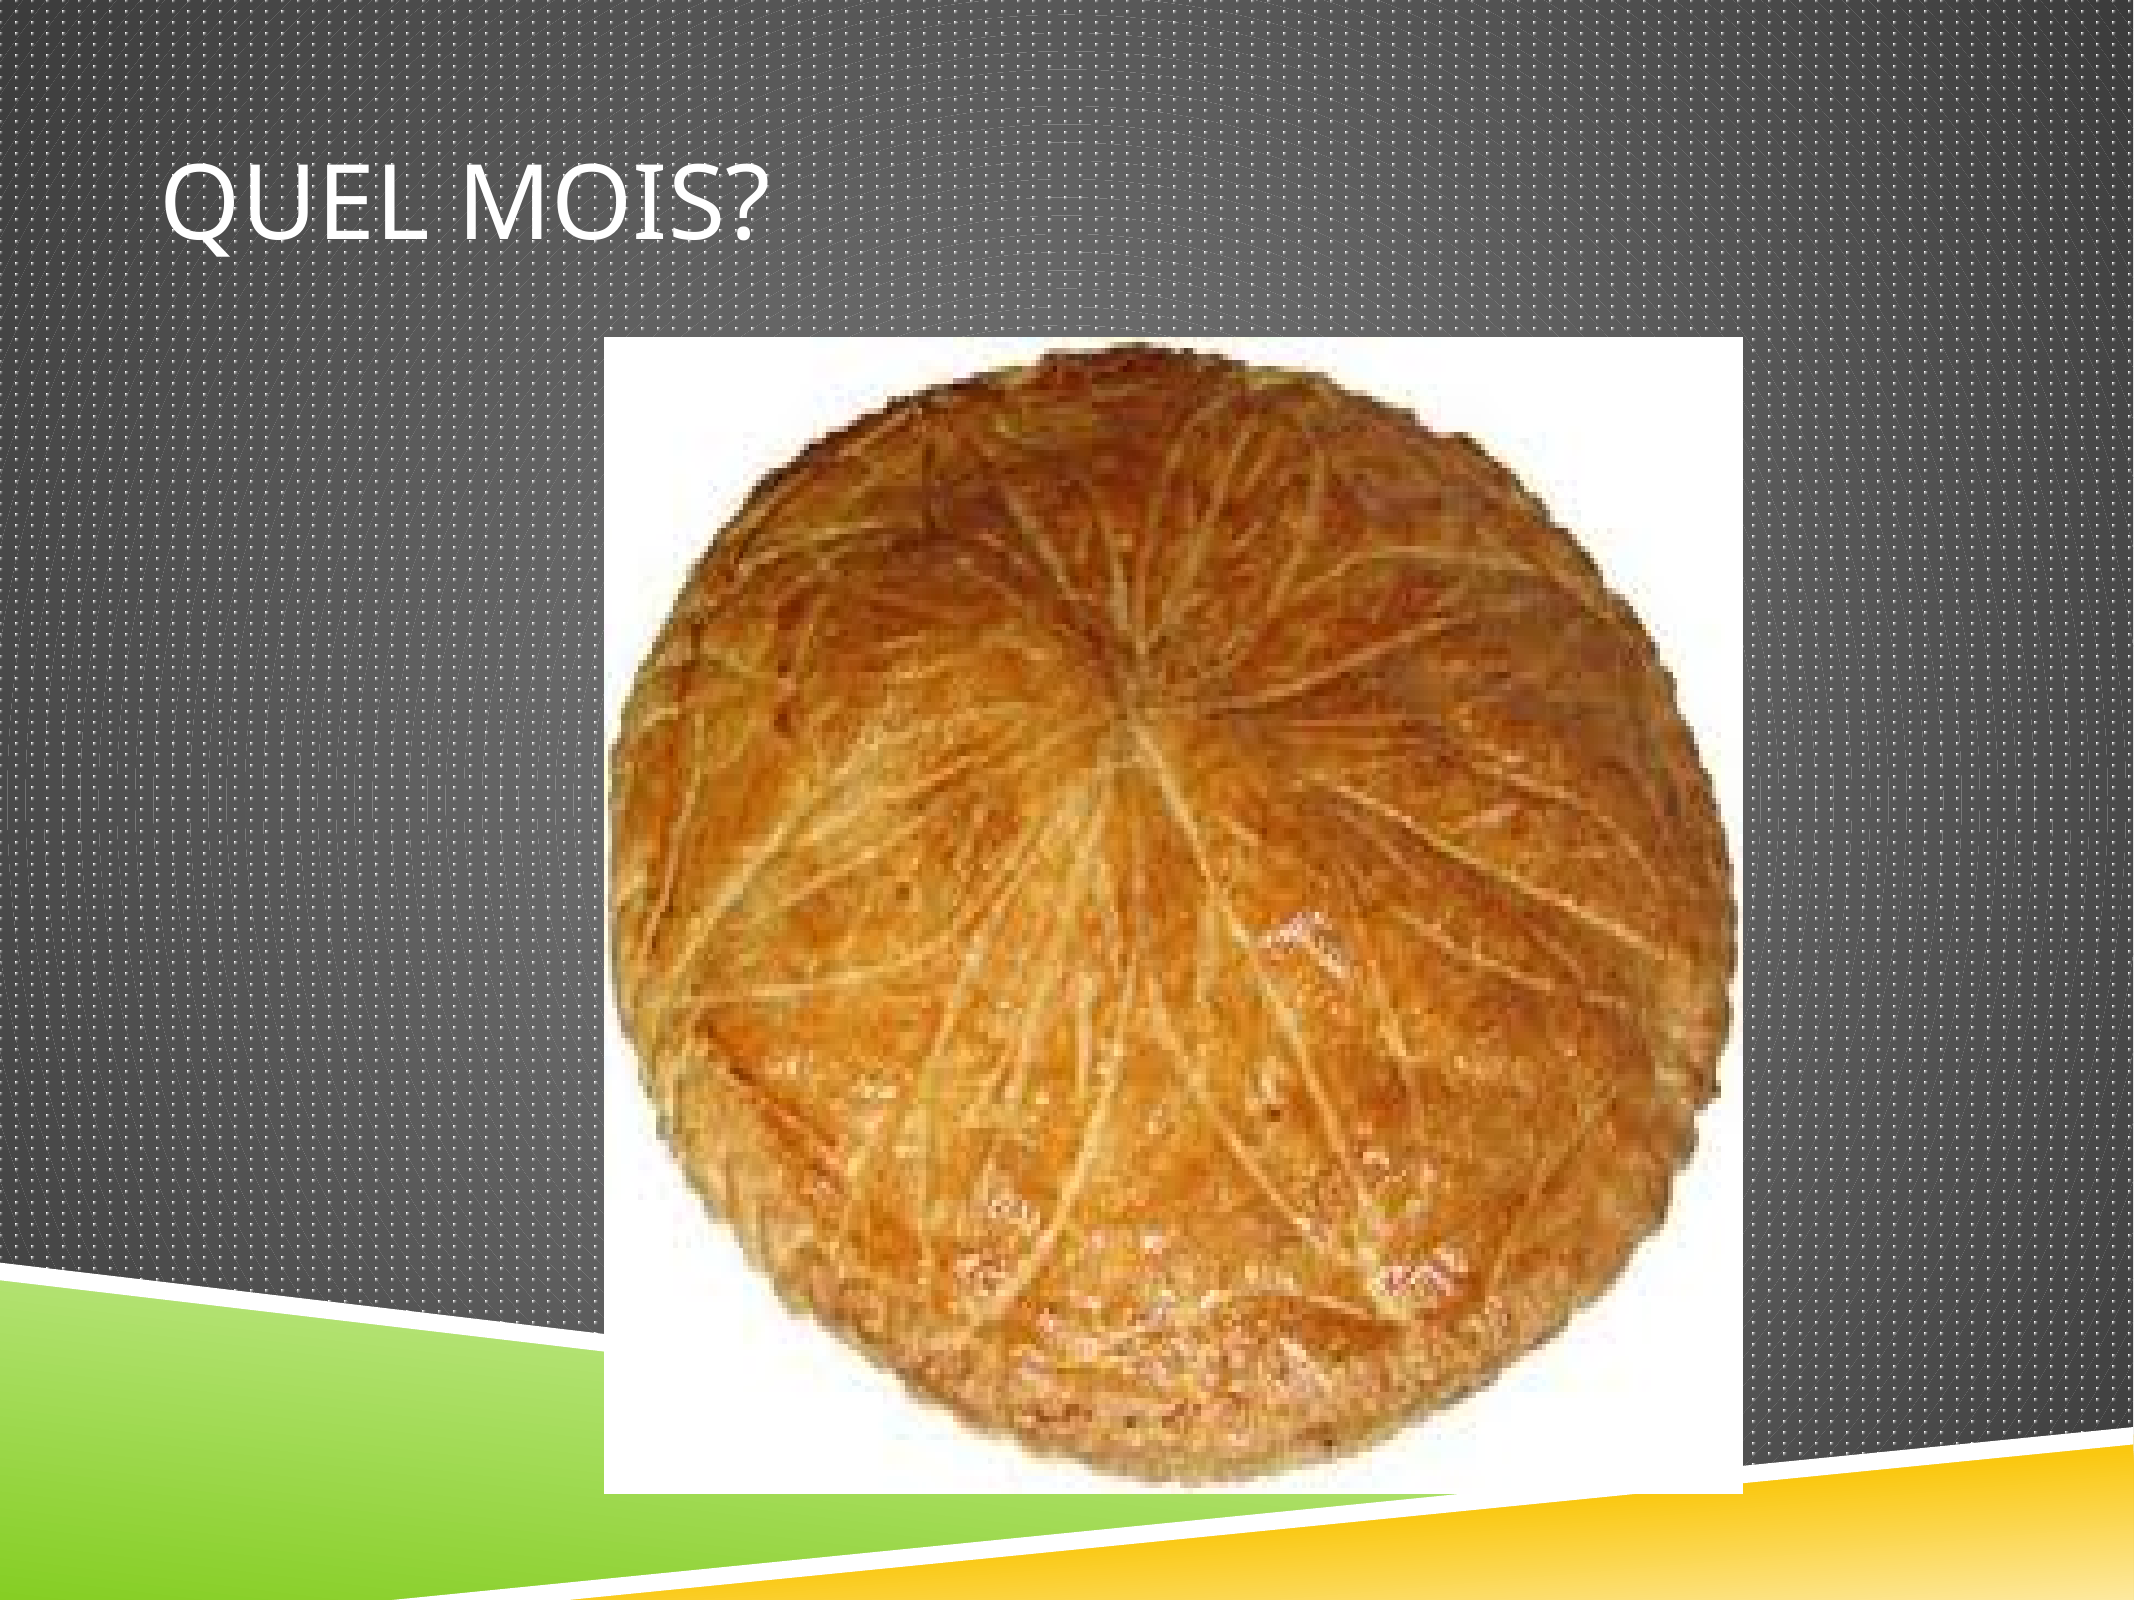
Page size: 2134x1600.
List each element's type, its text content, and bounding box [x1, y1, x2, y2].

title Quel Mois? [159, 63, 1974, 332]
picture [0, 0, 2134, 1494]
